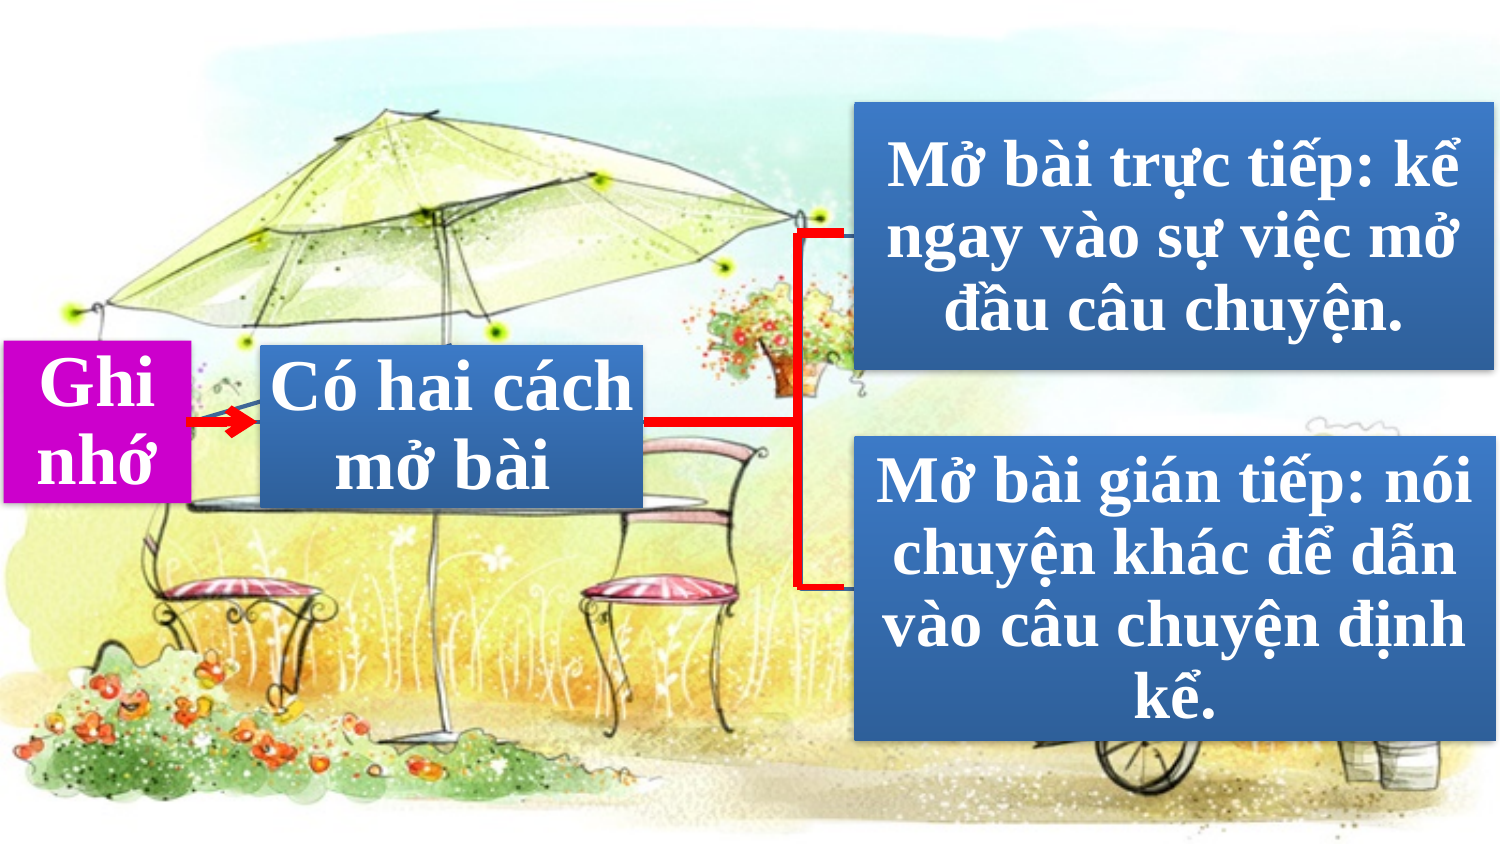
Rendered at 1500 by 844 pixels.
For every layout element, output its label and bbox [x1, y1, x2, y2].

picture [0, 0, 1500, 844]
text_box [3, 88, 1500, 756]
